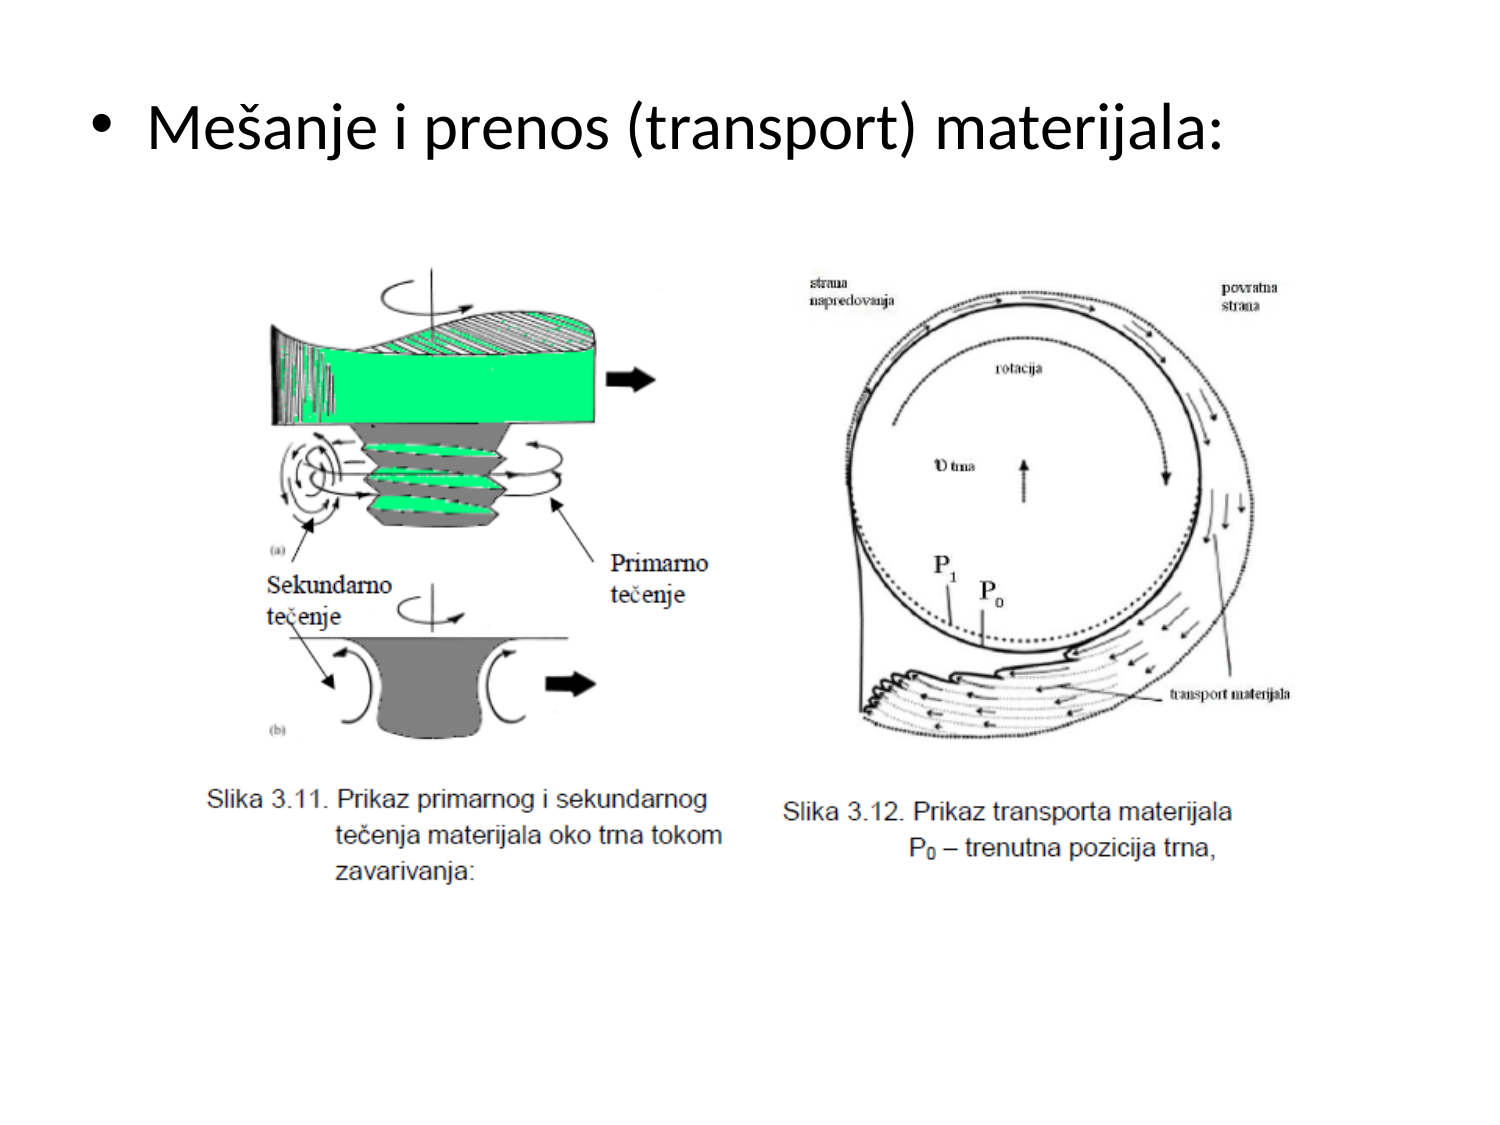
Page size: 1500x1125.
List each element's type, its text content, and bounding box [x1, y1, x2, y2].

picture [187, 249, 1313, 888]
list Mešanje i prenos (transport) materijala: [75, 75, 1425, 1005]
